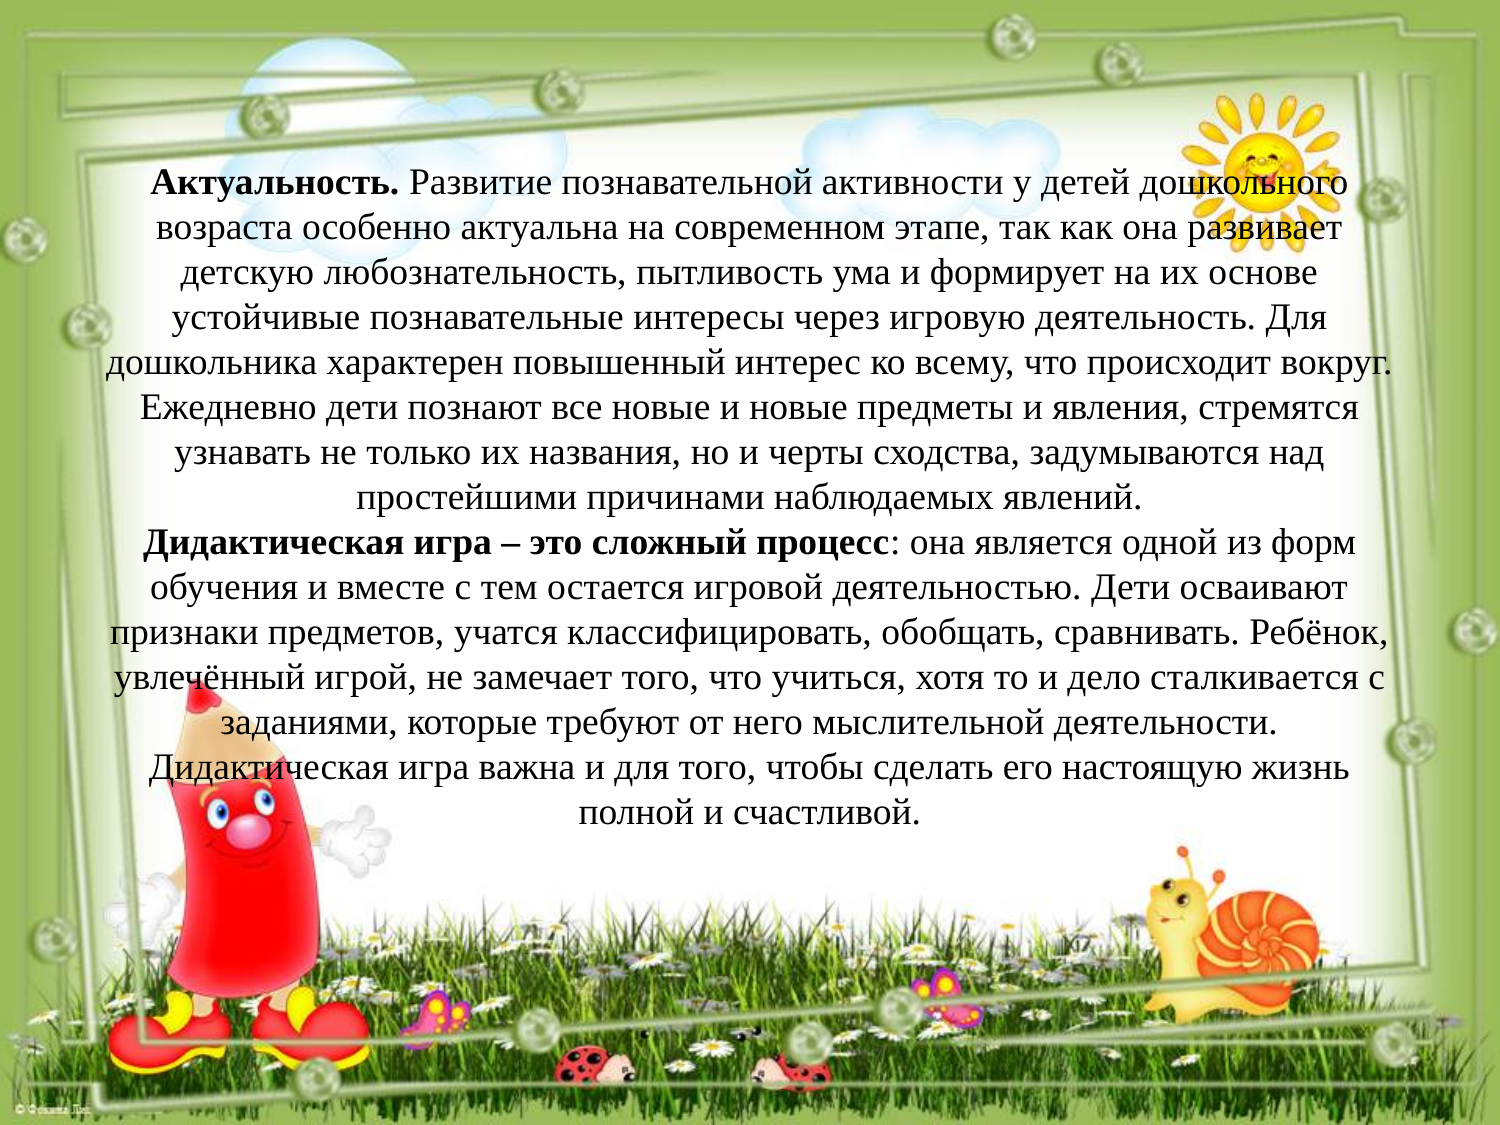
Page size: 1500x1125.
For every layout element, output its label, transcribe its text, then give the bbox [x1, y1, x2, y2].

title Актуальность. Развитие познавательной активности у детей дошкольного возраста особенно актуальна на современном этапе, так как она развивает детскую любознательность, пытливость ума и формирует на их основе устойчивые познавательные интересы через игровую деятельность. Для дошкольника характерен повышенный интерес ко всему, что происходит вокруг. Ежедневно дети познают все новые и новые предметы и явления, стремятся узнавать не только их названия, но и черты сходства, задумываются над простейшими причинами наблюдаемых явлений. Дидактическая игра – это сложный процесс: она является одной из форм обучения и вместе с тем остается игровой деятельностью. Дети осваивают признаки предметов, учатся классифицировать, обобщать, сравнивать. Ребёнок, увлечённый игрой, не замечает того, что учиться, хотя то и дело сталкивается с заданиями, которые требуют от него мыслительной деятельности. Дидактическая игра важна и для того, чтобы сделать его настоящую жизнь полной и счастливой. [75, 149, 1425, 650]
picture [0, 0, 1500, 1125]
